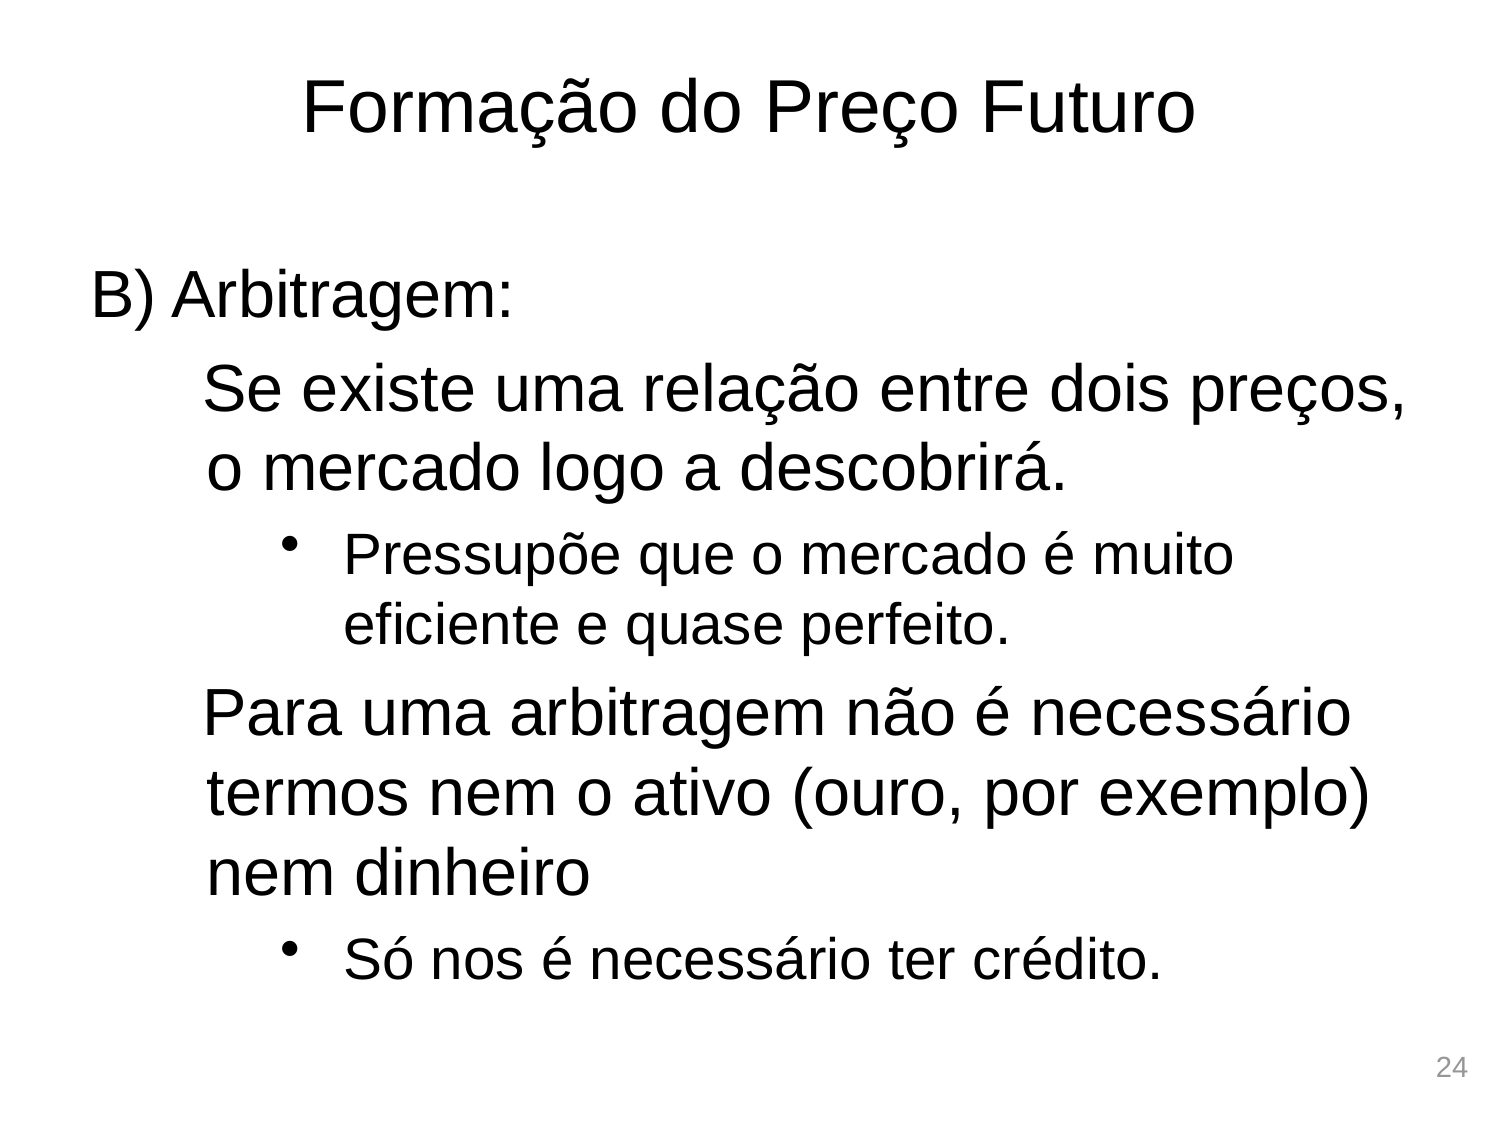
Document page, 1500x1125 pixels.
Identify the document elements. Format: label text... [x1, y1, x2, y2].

slide_number 24 [1133, 1041, 1484, 1120]
title Formação do Preço Futuro [75, 45, 1425, 161]
list B) Arbitragem: Se existe uma relação entre dois preços, o mercado logo a descobrirá. Pressupõe que o mercado é muito eficiente e quase perfeito. Para uma arbitragem não é necessário termos nem o ativo (ouro, por exemplo) nem dinheiro Só nos é necessário ter crédito. [75, 243, 1425, 1005]
